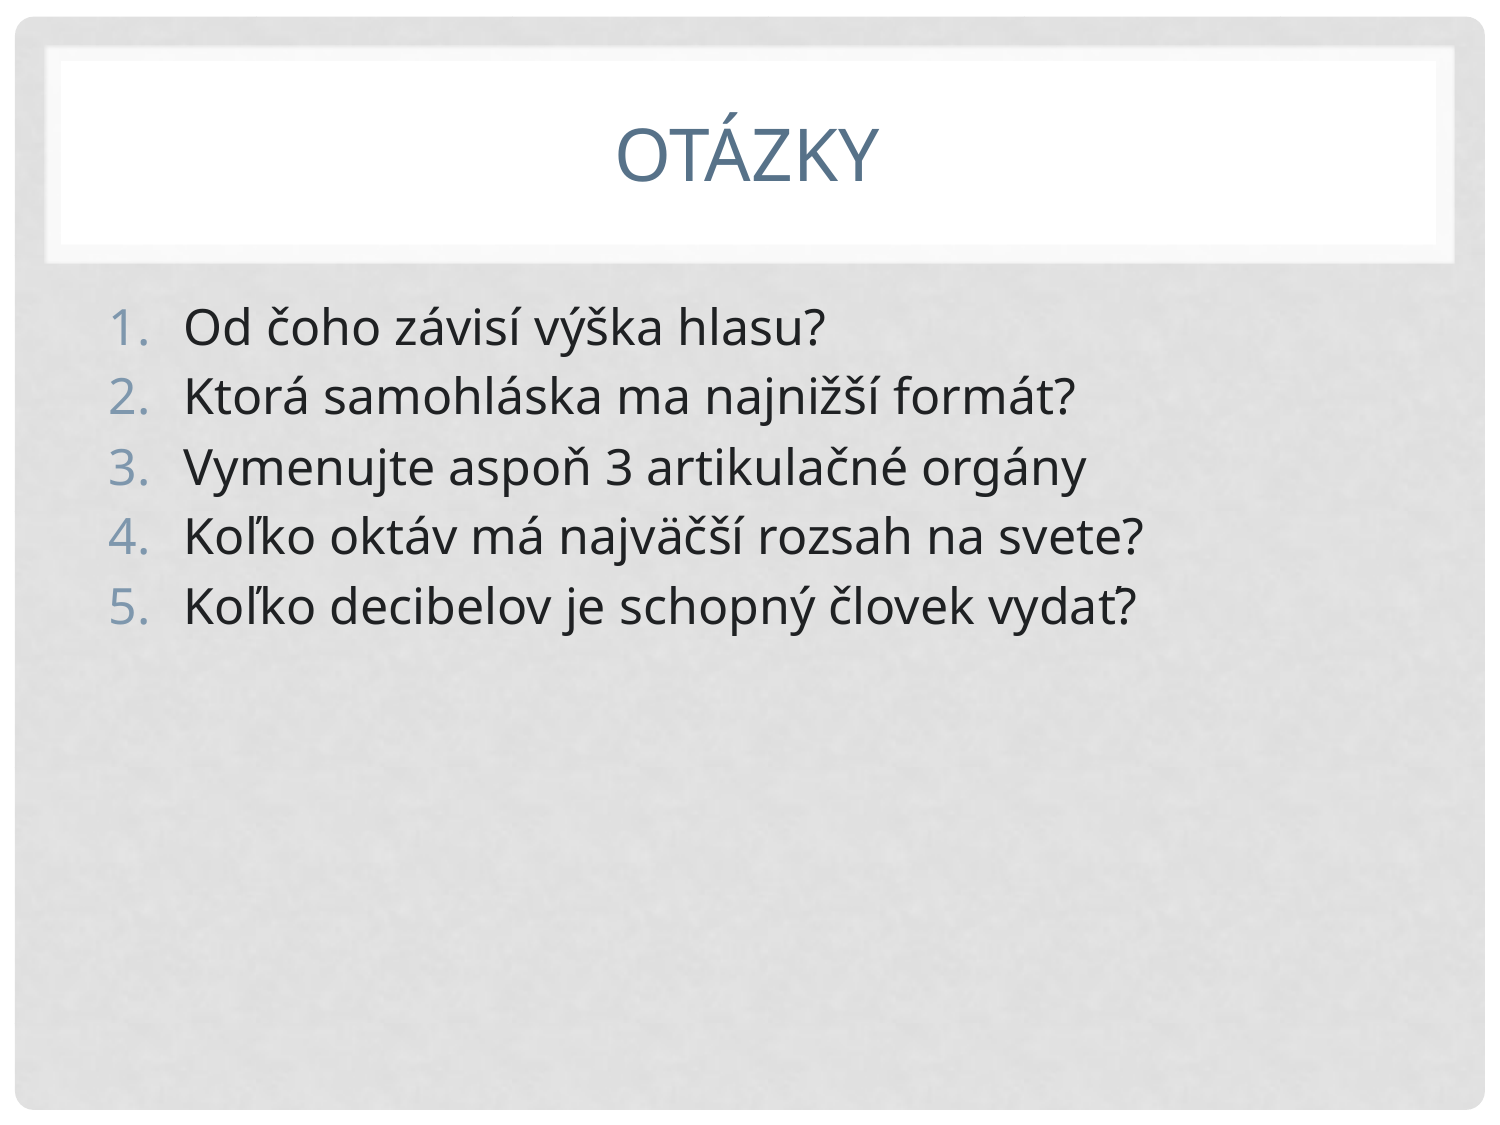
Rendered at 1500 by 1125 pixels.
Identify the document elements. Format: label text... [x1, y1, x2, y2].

title otázky [69, 66, 1425, 238]
list Od čoho závisí výška hlasu? Ktorá samohláska ma najnižší formát? Vymenujte aspoň 3 artikulačné orgány Koľko oktáv má najväčší rozsah na svete? Koľko decibelov je schopný človek vydať? [75, 287, 1425, 1005]
